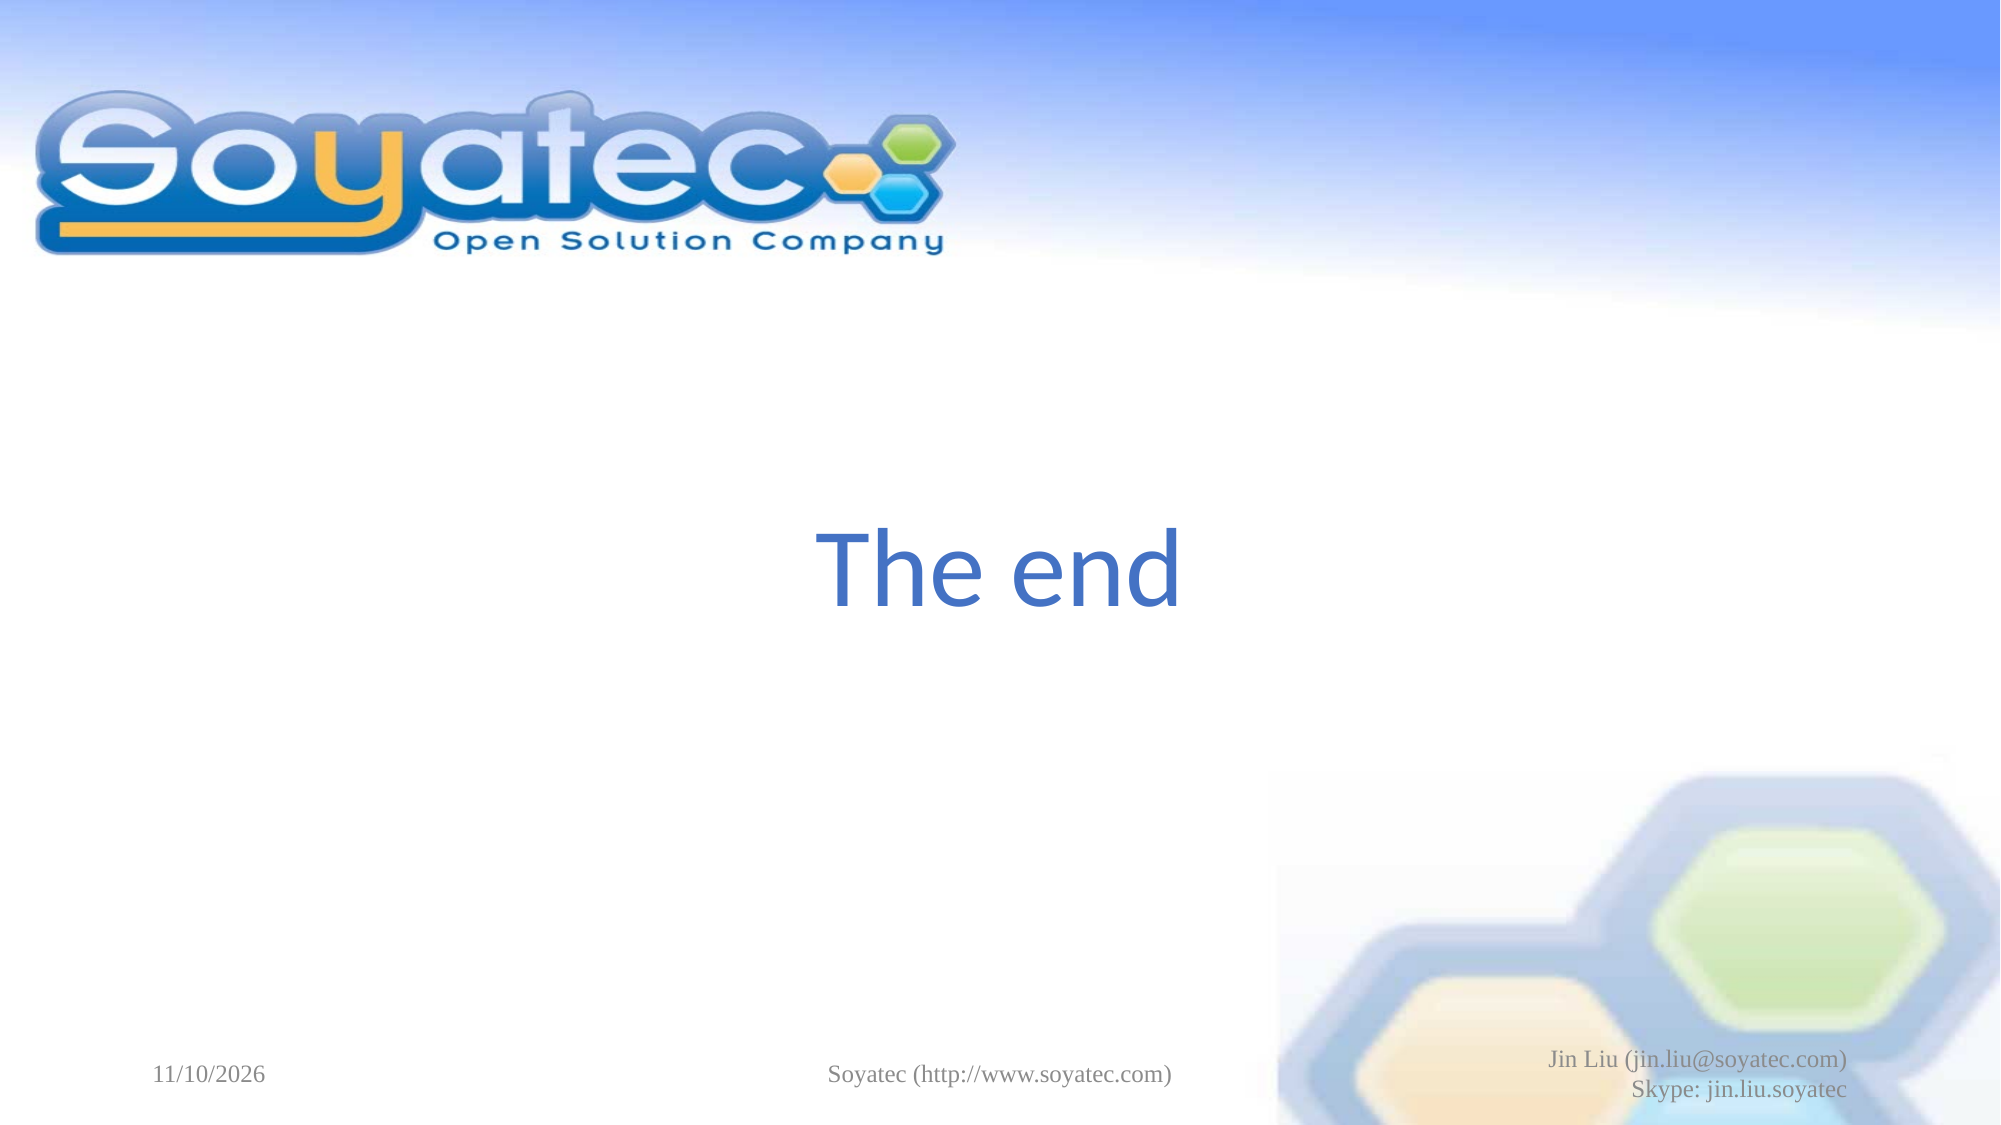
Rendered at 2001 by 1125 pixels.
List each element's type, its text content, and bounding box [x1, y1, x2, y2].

text_box The end [800, 486, 1200, 637]
footer Soyatec (http://www.soyatec.com) [662, 1042, 1338, 1103]
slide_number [137, 1042, 588, 1103]
slide_number Jin Liu (jin.liu@soyatec.com) Skype: jin.liu.soyatec [1412, 1042, 1863, 1103]
picture [0, 0, 2001, 1125]
